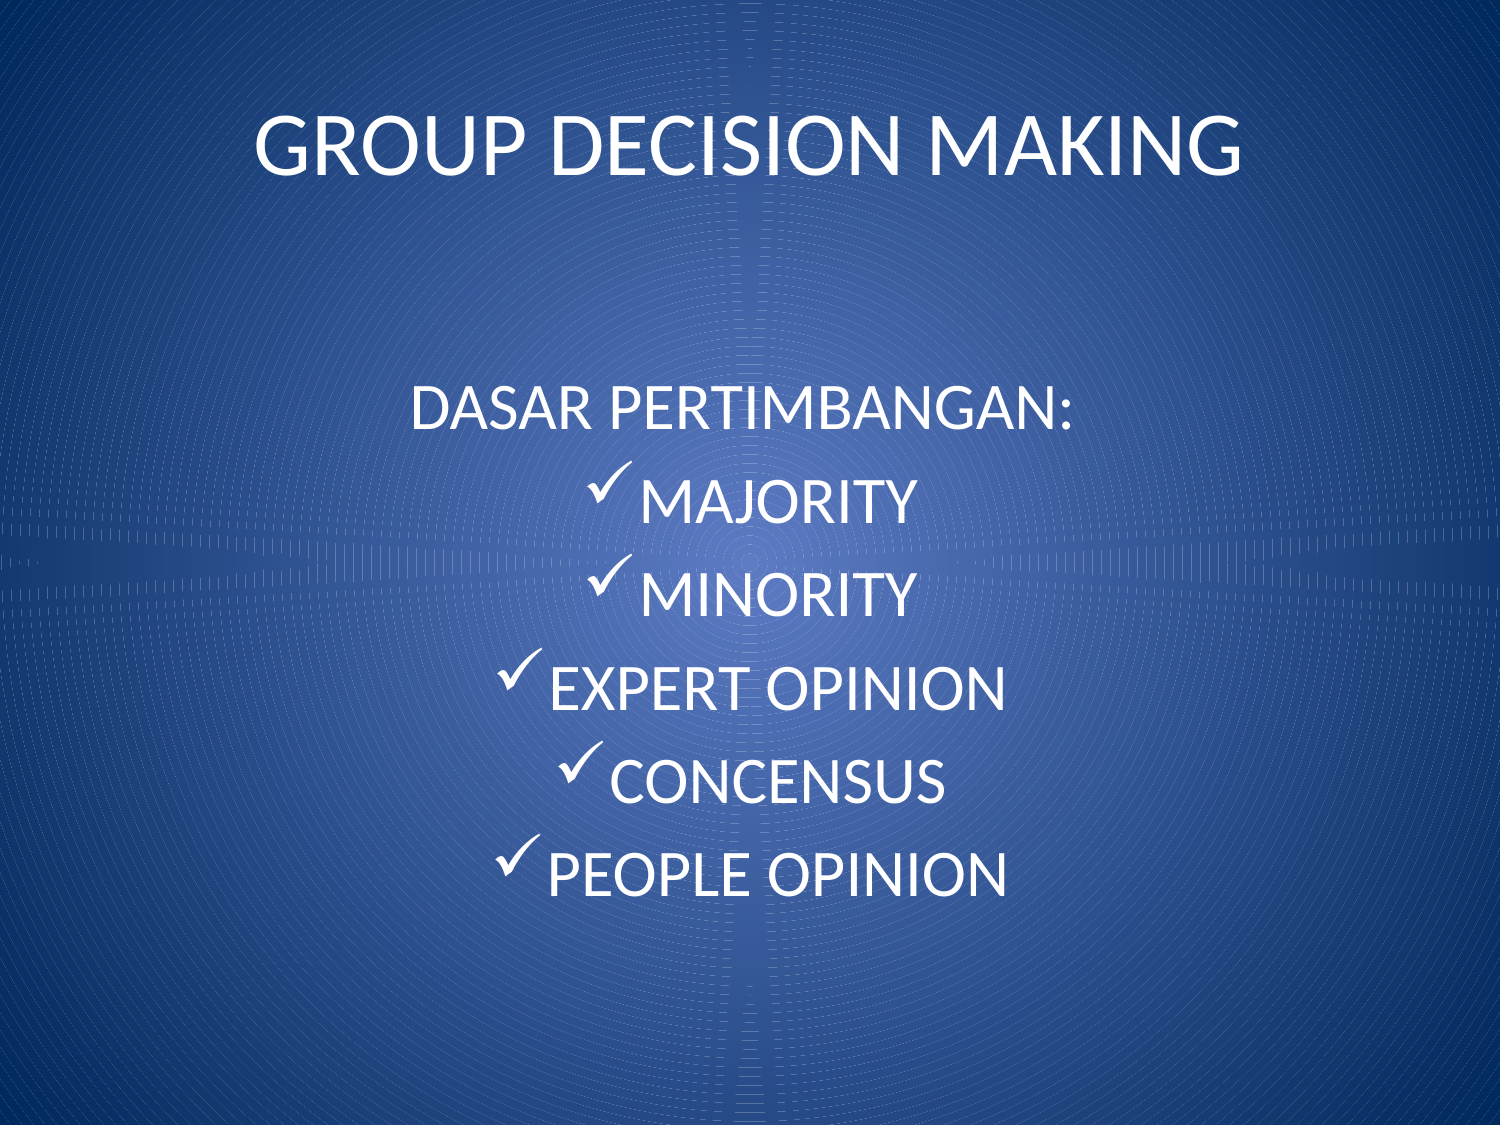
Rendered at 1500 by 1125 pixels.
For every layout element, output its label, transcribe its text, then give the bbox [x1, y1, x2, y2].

list DASAR PERTIMBANGAN: MAJORITY MINORITY EXPERT OPINION CONCENSUS PEOPLE OPINION [75, 262, 1425, 1005]
title GROUP DECISION MAKING [75, 45, 1425, 233]
